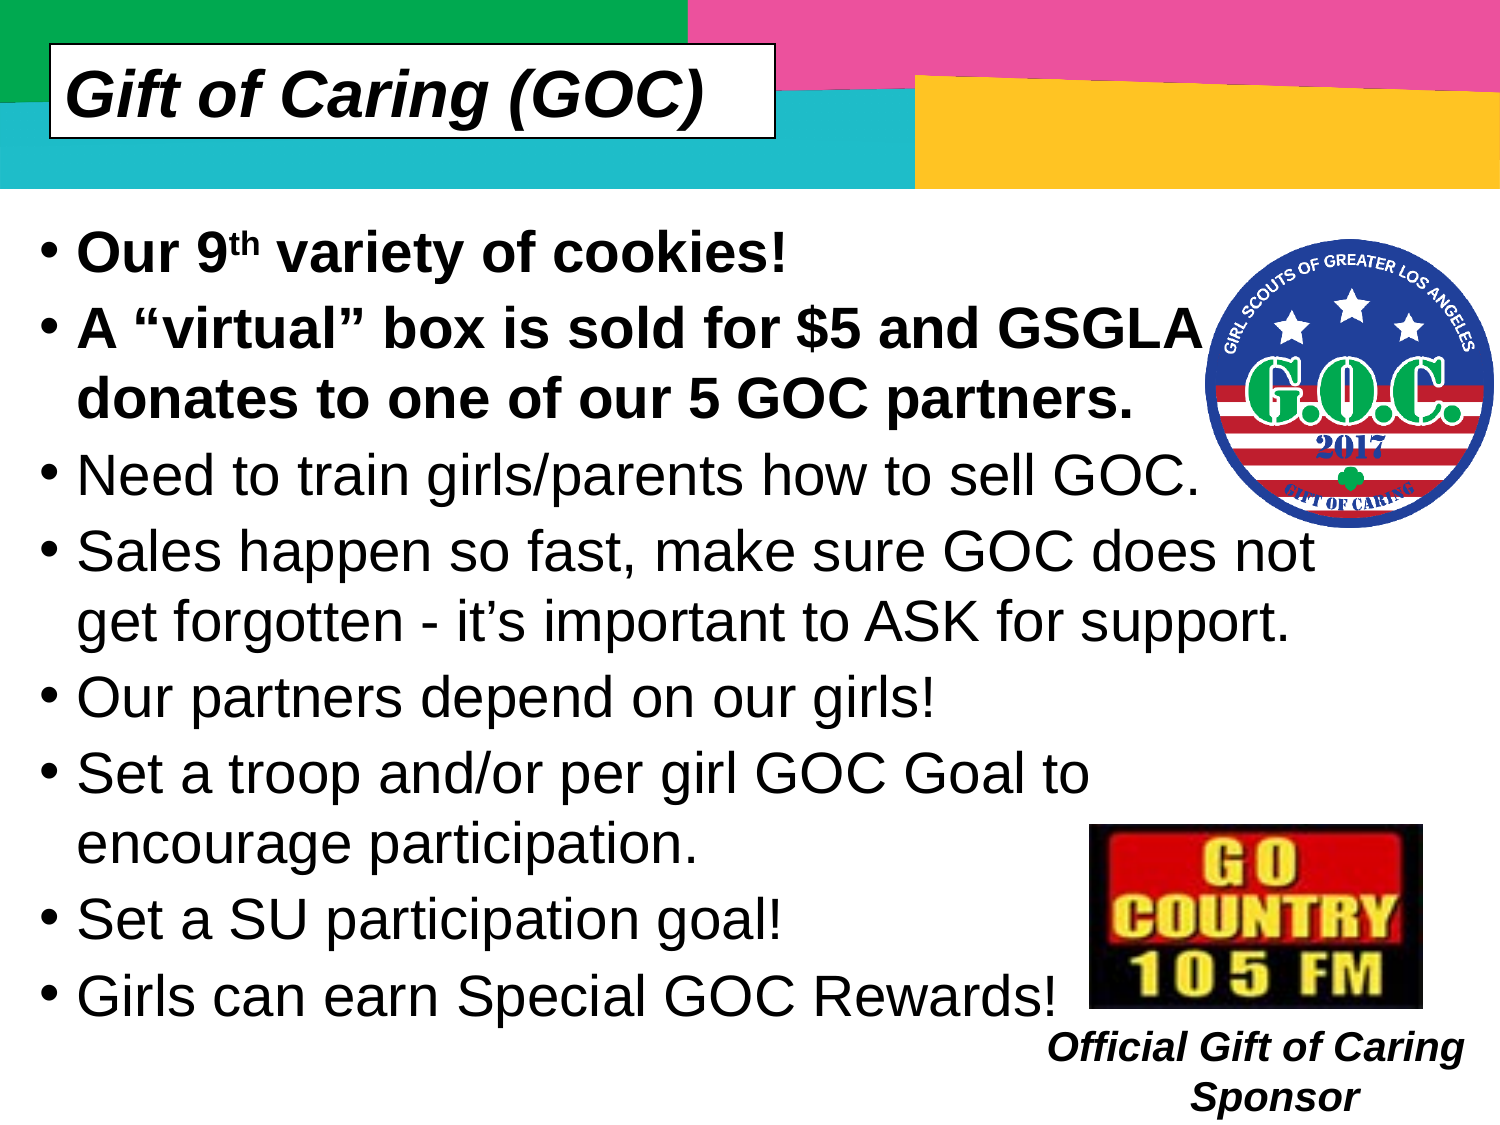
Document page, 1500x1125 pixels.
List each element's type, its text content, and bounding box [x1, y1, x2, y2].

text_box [962, 824, 1500, 1125]
picture [1205, 239, 1494, 528]
picture [0, 0, 1500, 189]
text_box Our 9th variety of cookies! A “virtual” box is sold for $5 and GSGLA donates to one of our 5 GOC partners. Need to train girls/parents how to sell GOC. Sales happen so fast, make sure GOC does not get forgotten - it’s important to ASK for support. Our partners depend on our girls! Set a troop and/or per girl GOC Goal to encourage participation. Set a SU participation goal! Girls can earn Special GOC Rewards! [24, 206, 1350, 1092]
